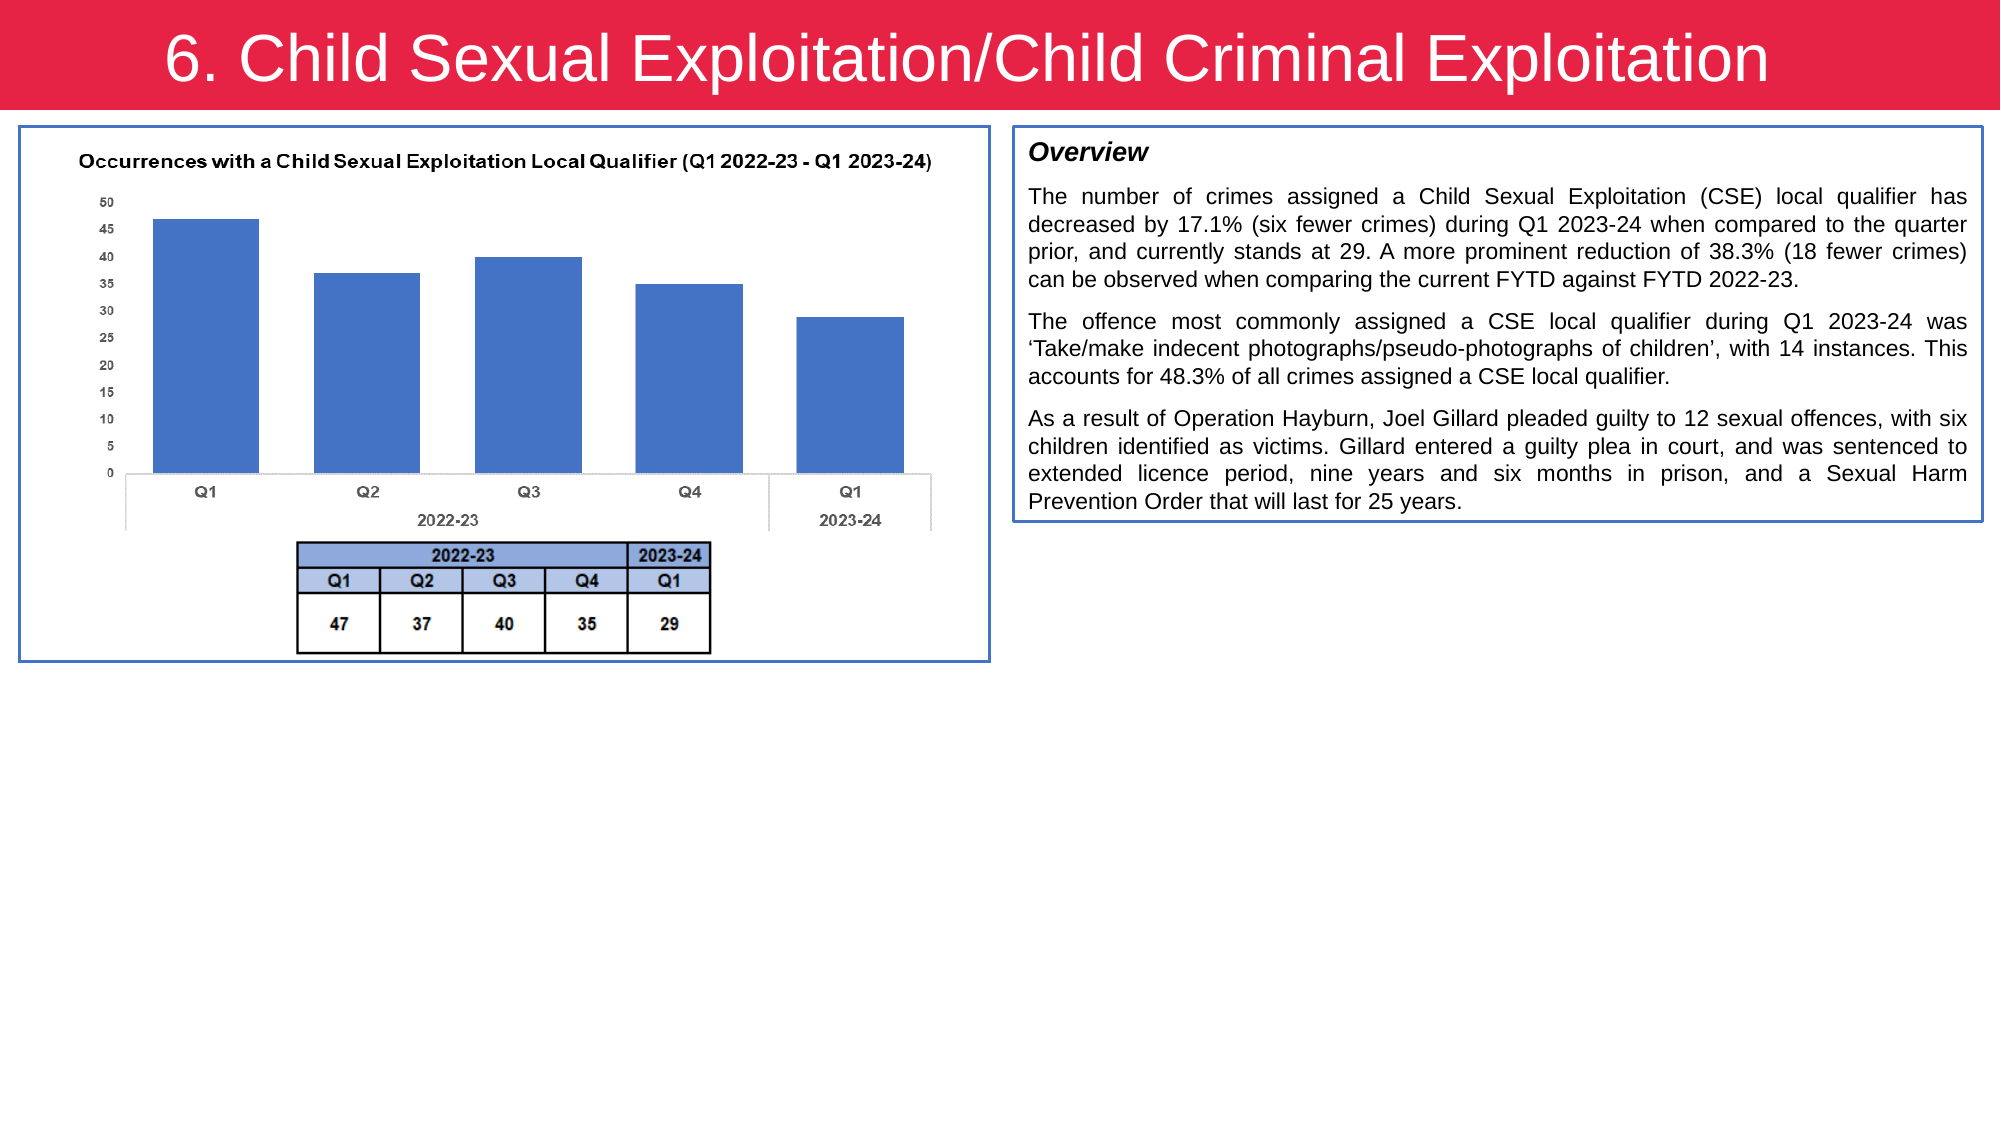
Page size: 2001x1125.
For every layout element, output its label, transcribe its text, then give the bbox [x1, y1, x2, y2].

picture [61, 139, 947, 658]
text_box Overview The number of crimes assigned a Child Sexual Exploitation (CSE) local qualifier has decreased by 17.1% (six fewer crimes) during Q1 2023-24 when compared to the quarter prior, and currently stands at 29. A more prominent reduction of 38.3% (18 fewer crimes) can be observed when comparing the current FYTD against FYTD 2022-23. The offence most commonly assigned a CSE local qualifier during Q1 2023-24 was ‘Take/make indecent photographs/pseudo-photographs of children’, with 14 instances. This accounts for 48.3% of all crimes assigned a CSE local qualifier. As a result of Operation Hayburn, Joel Gillard pleaded guilty to 12 sexual offences, with six children identified as victims. Gillard entered a guilty plea in court, and was sentenced to extended licence period, nine years and six months in prison, and a Sexual Harm Prevention Order that will last for 25 years. [1013, 126, 1983, 522]
text_box [19, 126, 990, 662]
text_box 6. Child Sexual Exploitation/Child Criminal Exploitation [0, 0, 2000, 111]
